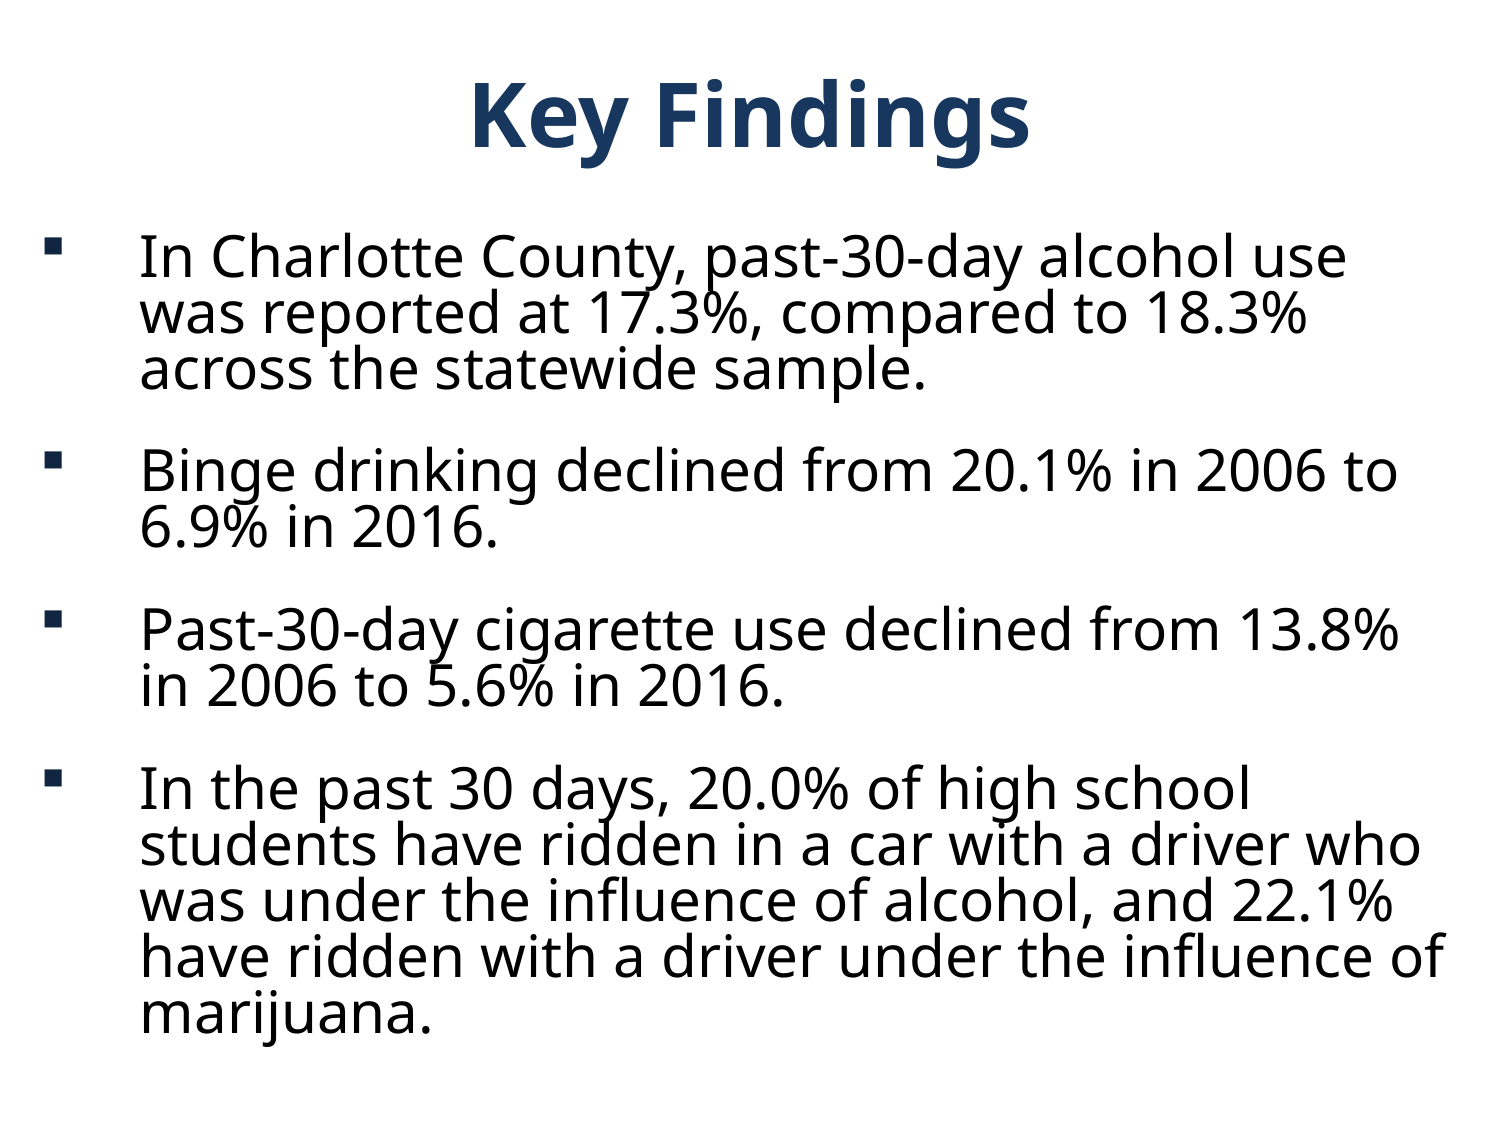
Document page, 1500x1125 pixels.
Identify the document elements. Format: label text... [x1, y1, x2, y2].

text_box In Charlotte County, past-30-day alcohol use was reported at 17.3%, compared to 18.3% across the statewide sample. Binge drinking declined from 20.1% in 2006 to 6.9% in 2016. Past-30-day cigarette use declined from 13.8% in 2006 to 5.6% in 2016. In the past 30 days, 20.0% of high school students have ridden in a car with a driver who was under the influence of alcohol, and 22.1% have ridden with a driver under the influence of marijuana. [24, 224, 1475, 950]
text_box Key Findings [37, 62, 1463, 175]
